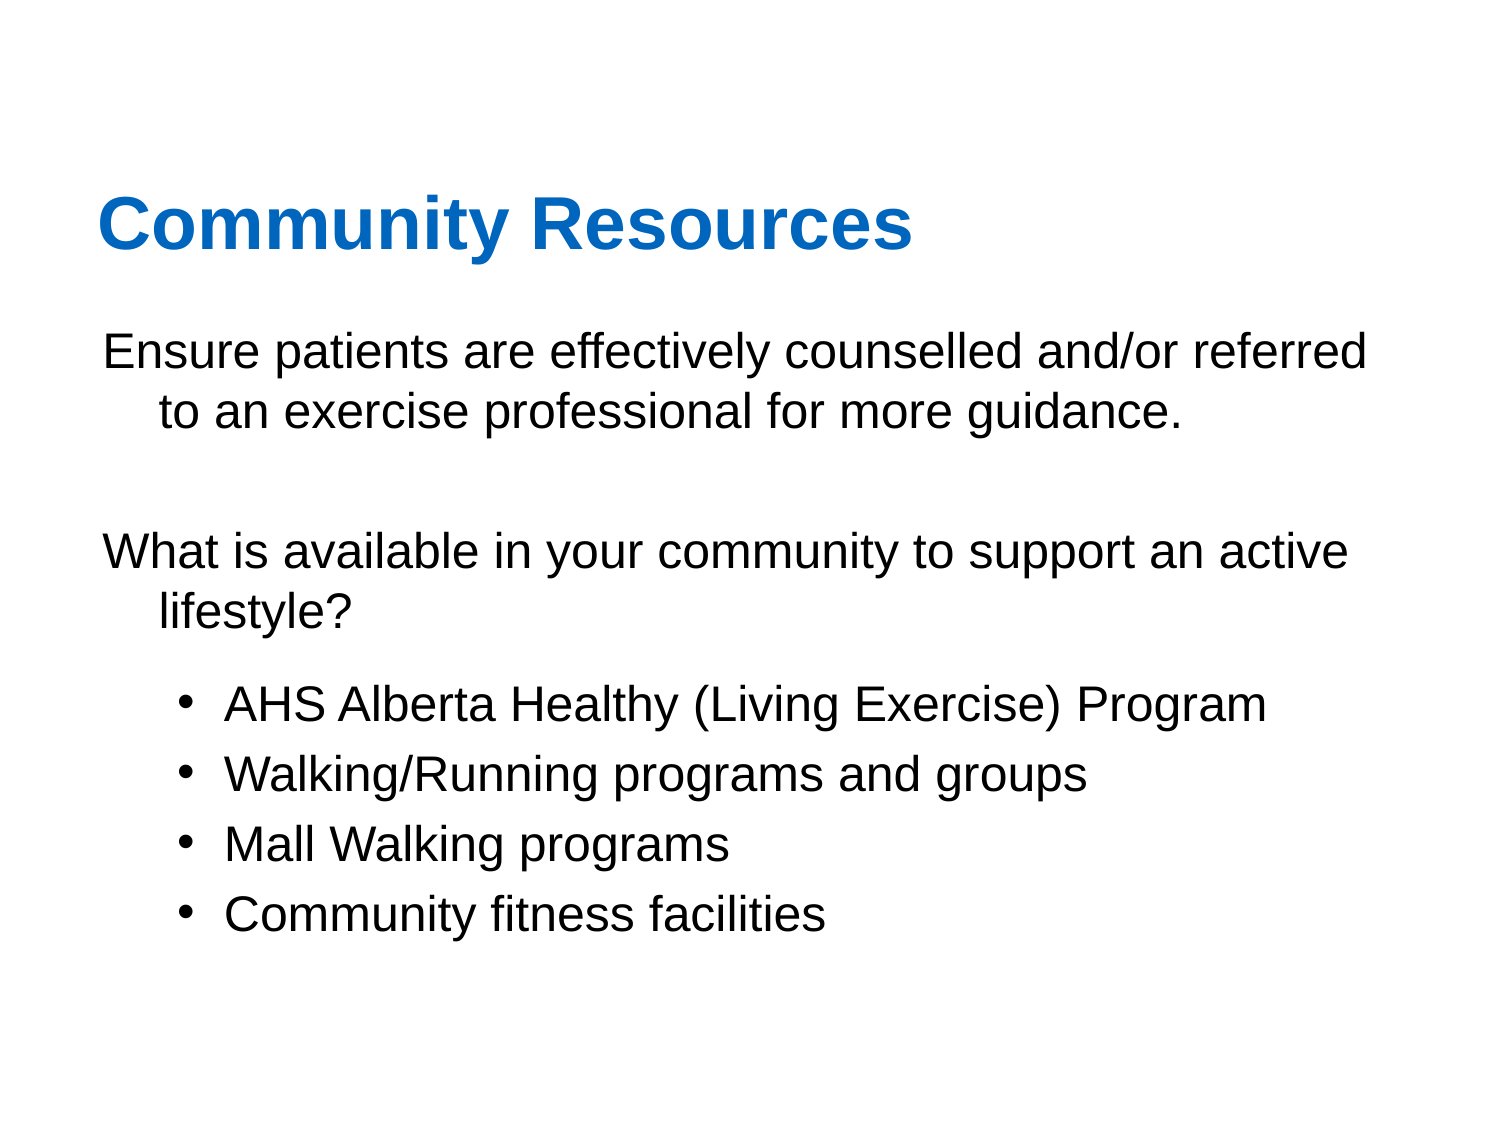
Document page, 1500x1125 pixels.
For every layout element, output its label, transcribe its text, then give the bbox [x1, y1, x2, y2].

title Community Resources [41, 125, 1458, 314]
list Ensure patients are effectively counselled and/or referred to an exercise professional for more guidance. What is available in your community to support an active lifestyle? AHS Alberta Healthy (Living Exercise) Program Walking/Running programs and groups Mall Walking programs Community fitness facilities [86, 310, 1420, 986]
